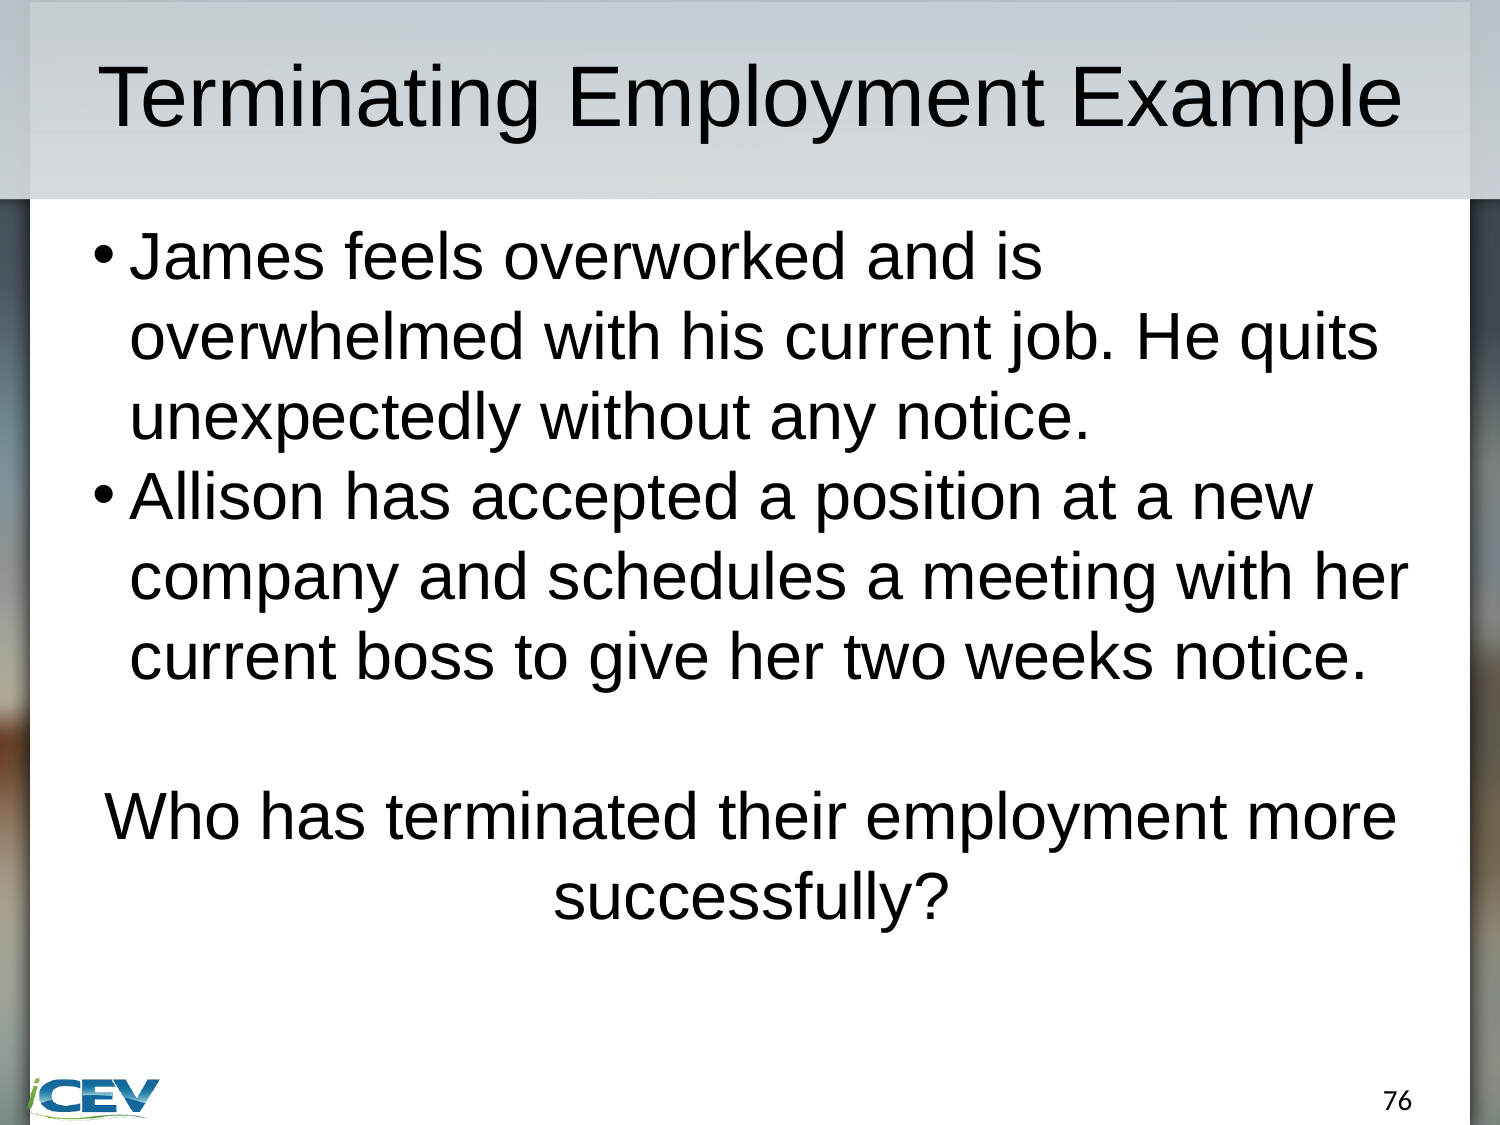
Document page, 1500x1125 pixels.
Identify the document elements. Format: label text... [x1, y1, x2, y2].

picture [0, 0, 1500, 1125]
title Terminating Employment Example [77, 0, 1428, 198]
list James feels overworked and is overwhelmed with his current job. He quits unexpectedly without any notice. Allison has accepted a position at a new company and schedules a meeting with her current boss to give her two weeks notice. Who has terminated their employment more successfully? [77, 205, 1428, 1074]
